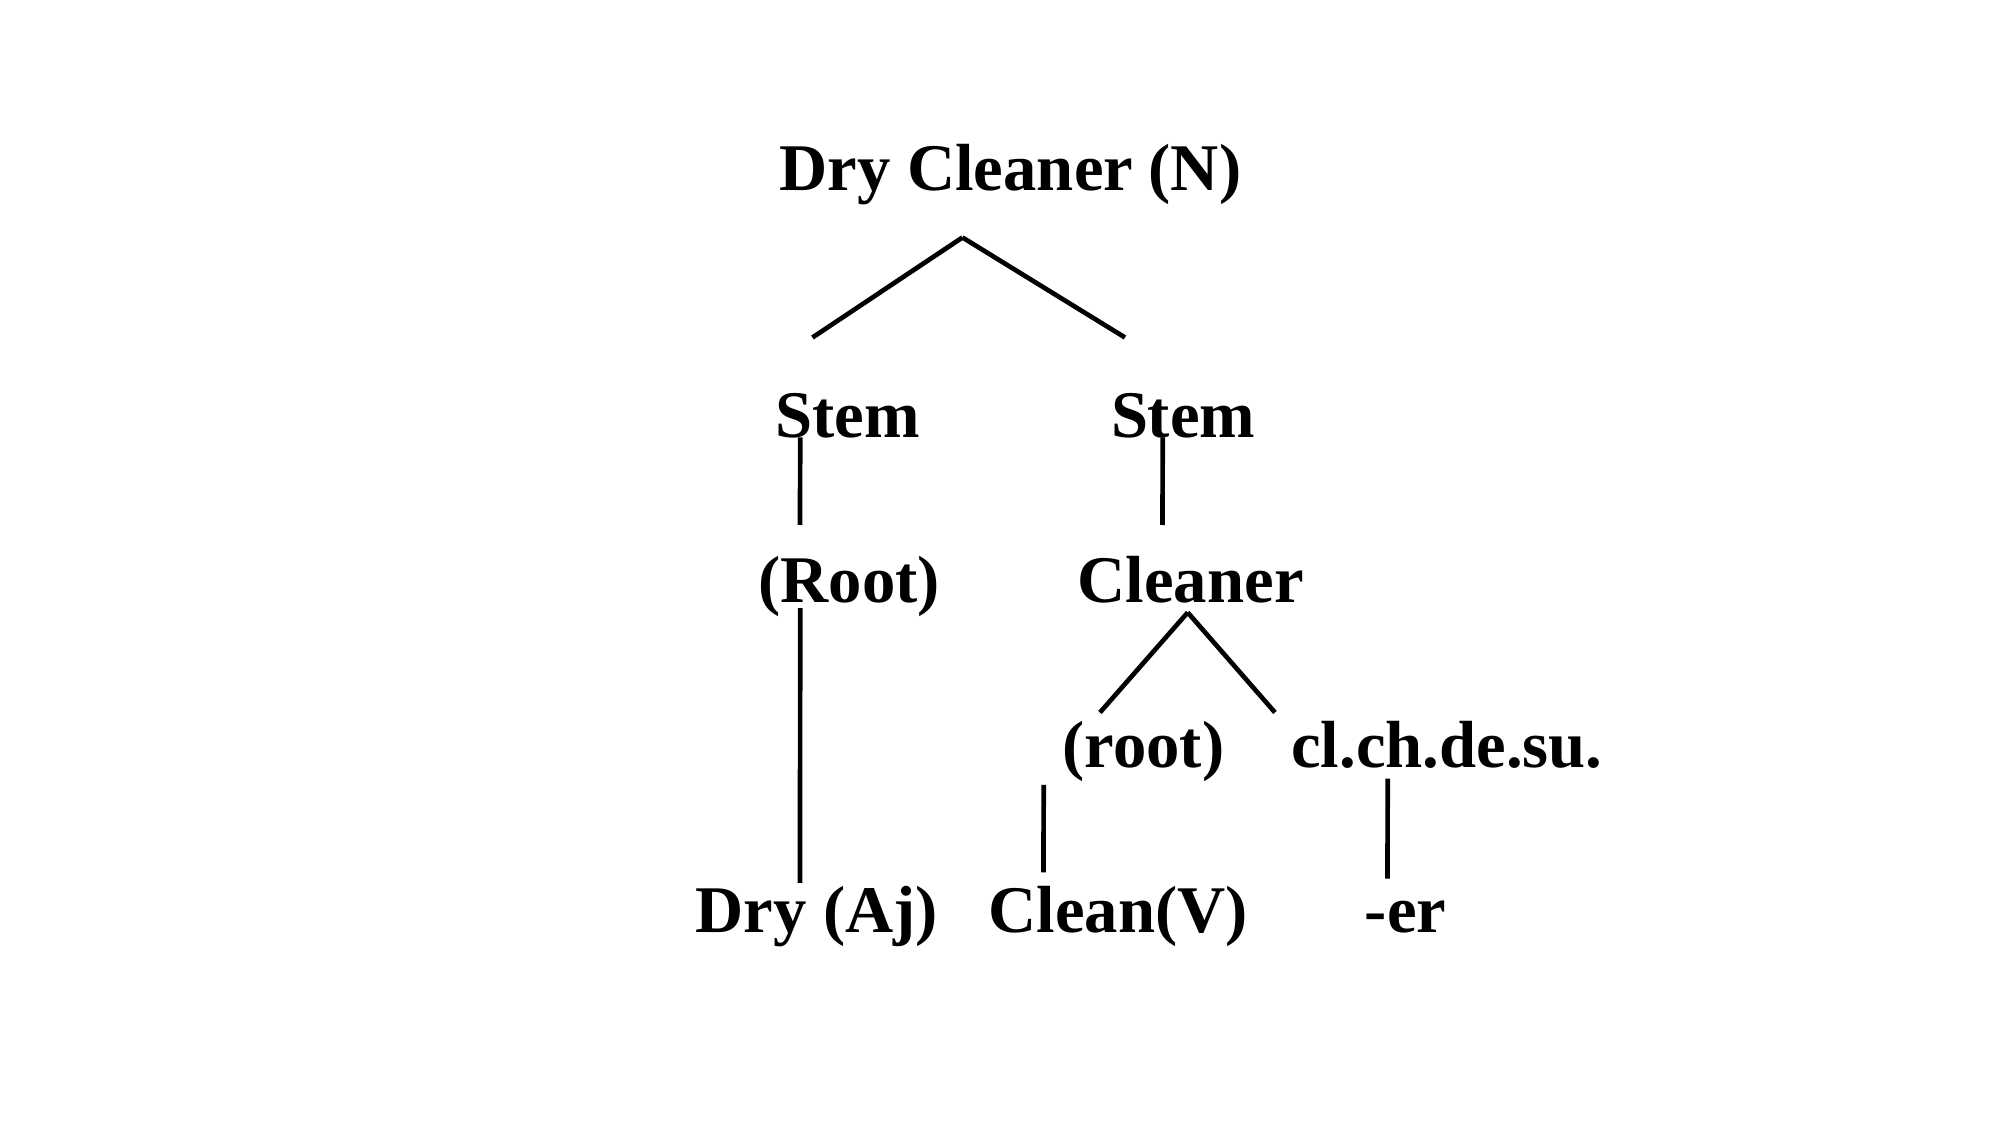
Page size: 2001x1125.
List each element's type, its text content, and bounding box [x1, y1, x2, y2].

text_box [962, 237, 1125, 338]
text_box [1181, 618, 1282, 707]
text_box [812, 237, 962, 338]
list Dry Cleaner (N) Stem Stem (Root) Cleaner (root) cl.ch.de.su. Dry (Aj) Clean(V) -er [0, 125, 1800, 1088]
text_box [1093, 618, 1181, 707]
